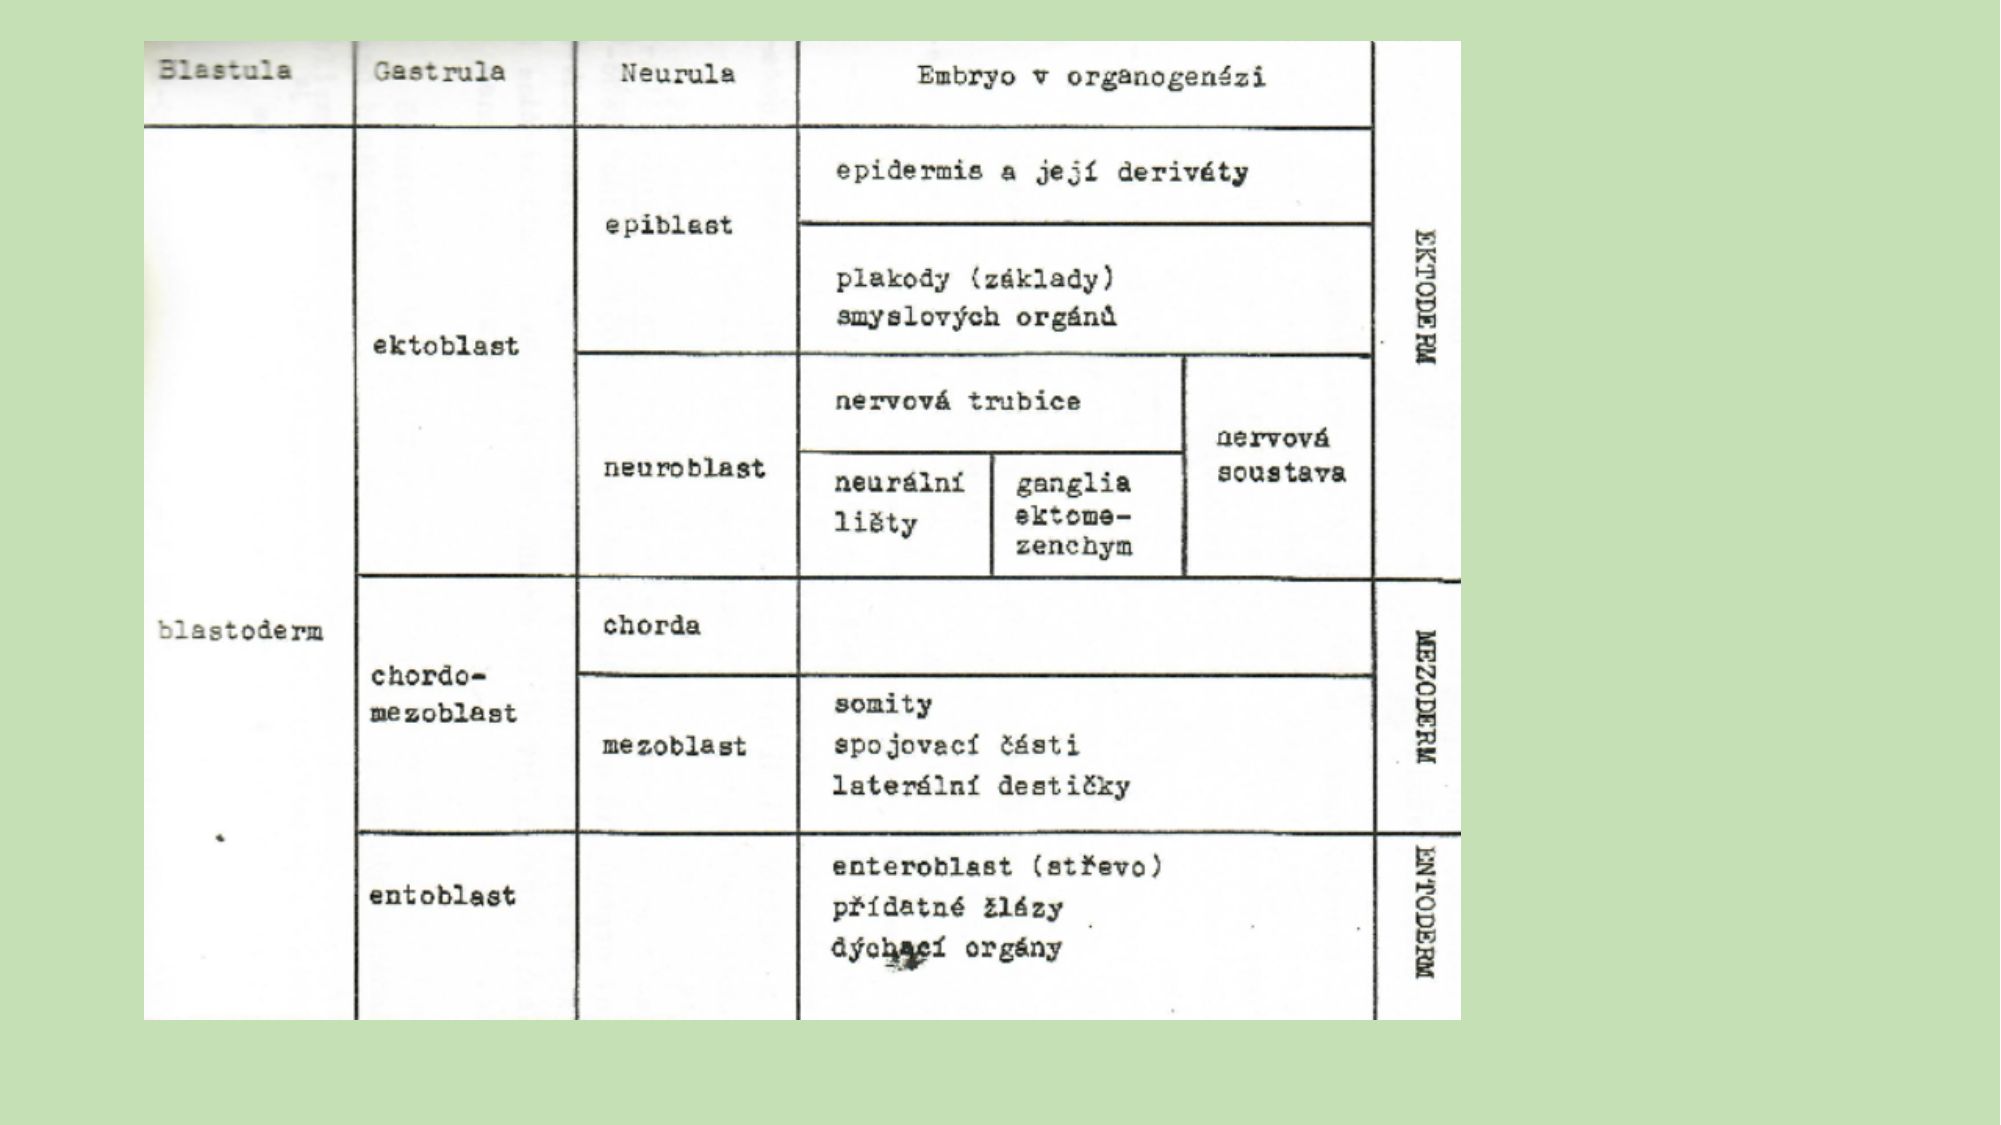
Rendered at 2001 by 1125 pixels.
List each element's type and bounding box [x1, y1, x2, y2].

picture [144, 41, 1461, 1020]
